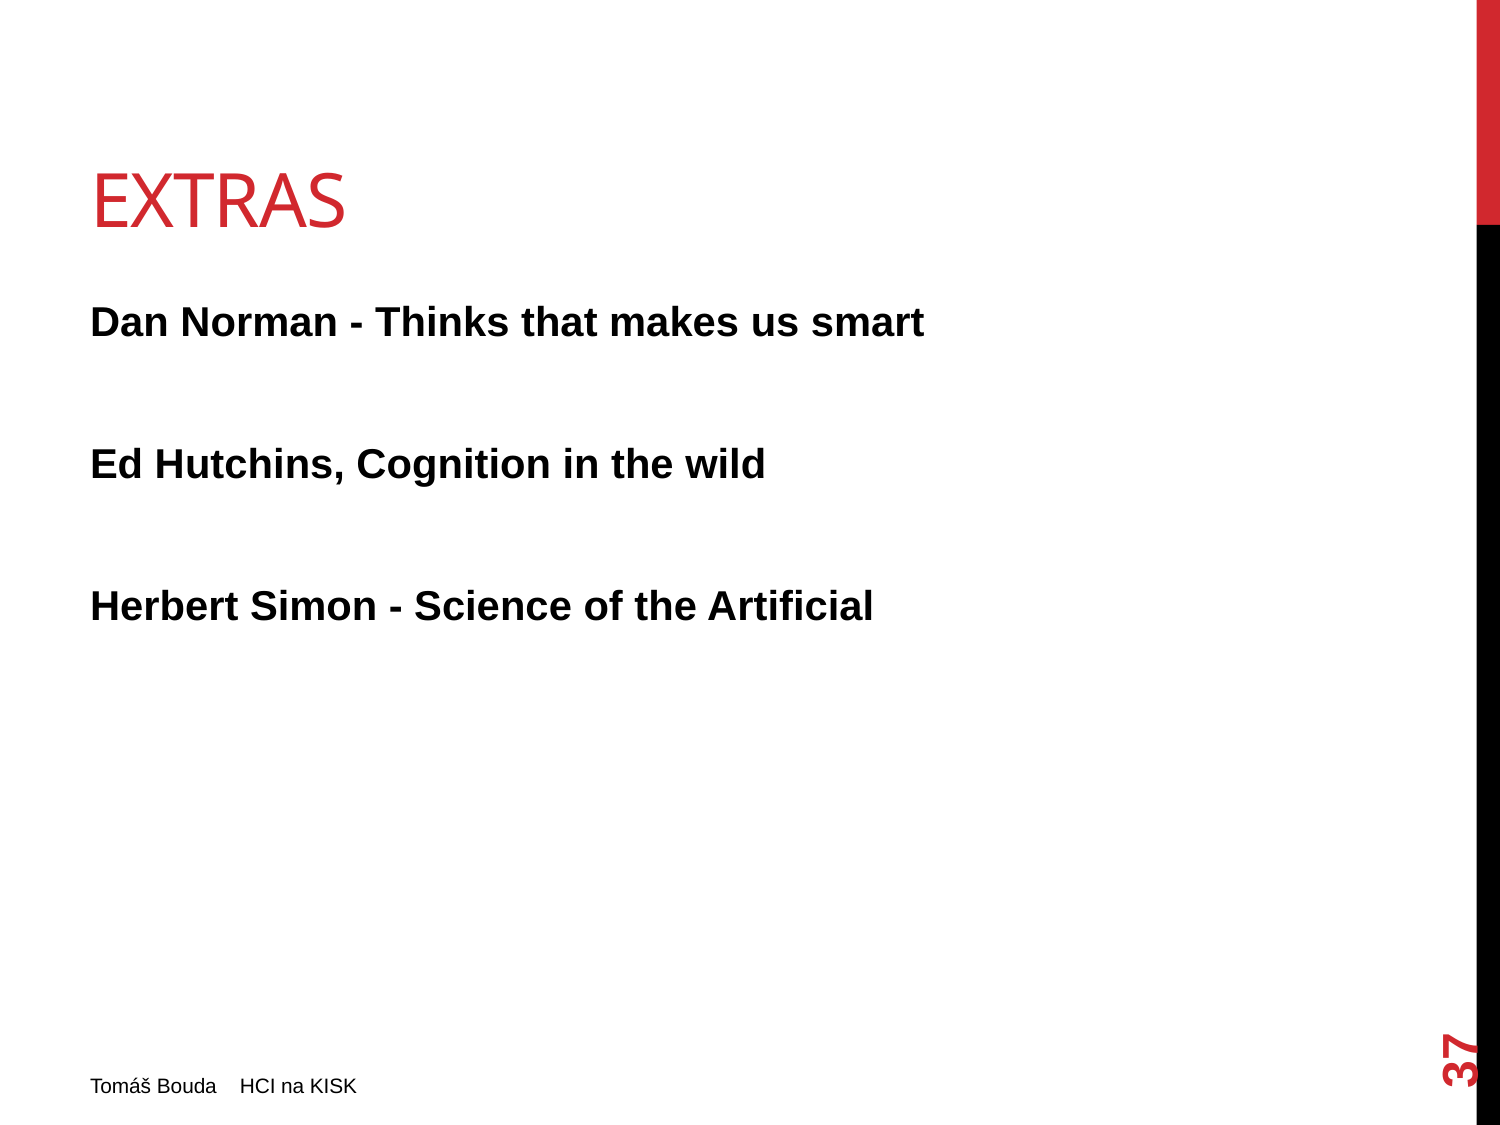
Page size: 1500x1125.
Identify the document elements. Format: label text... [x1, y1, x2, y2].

slide_number 37 [1427, 887, 1488, 1104]
list Dan Norman - Thinks that makes us smart Ed Hutchins, Cognition in the wild Herbert Simon - Science of the Artificial [75, 287, 1325, 1005]
title Extras [75, 25, 1025, 250]
footer Tomáš Bouda HCI na KISK [75, 1065, 638, 1112]
